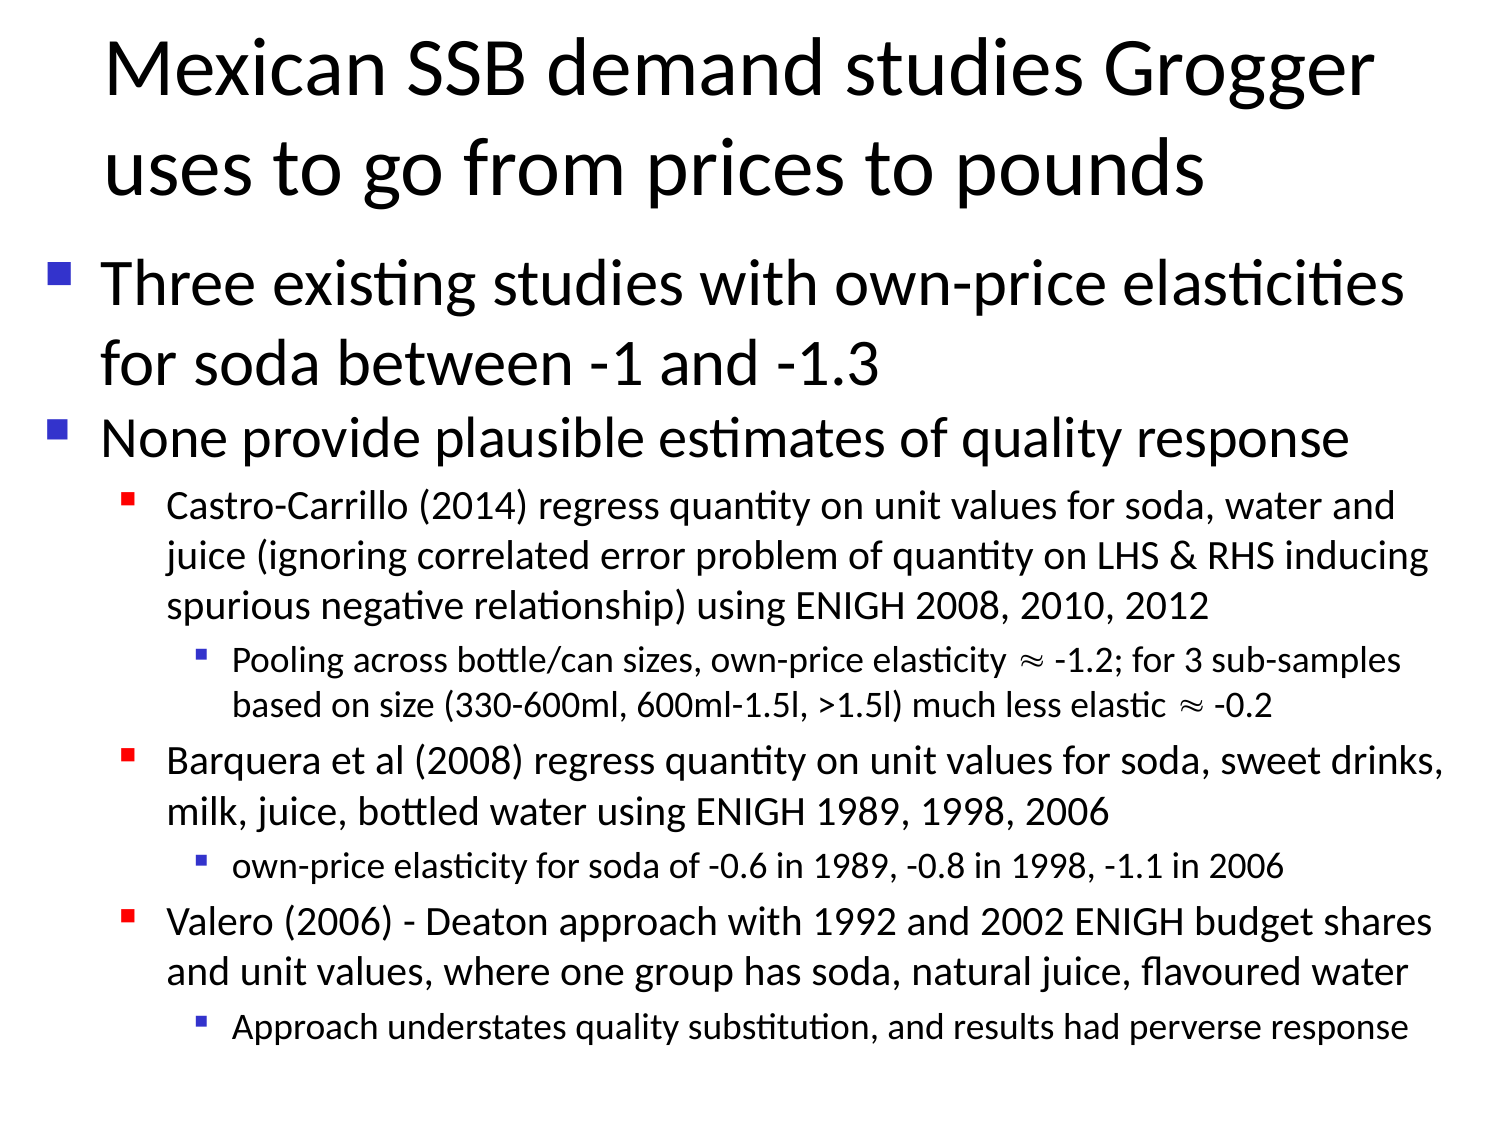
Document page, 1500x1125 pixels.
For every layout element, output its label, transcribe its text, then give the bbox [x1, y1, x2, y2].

list Three existing studies with own-price elasticities for soda between -1 and -1.3 None provide plausible estimates of quality response Castro-Carrillo (2014) regress quantity on unit values for soda, water and juice (ignoring correlated error problem of quantity on LHS & RHS inducing spurious negative relationship) using ENIGH 2008, 2010, 2012 Pooling across bottle/can sizes, own-price elasticity  -1.2; for 3 sub-samples based on size (330-600ml, 600ml-1.5l, >1.5l) much less elastic  -0.2 Barquera et al (2008) regress quantity on unit values for soda, sweet drinks, milk, juice, bottled water using ENIGH 1989, 1998, 2006 own-price elasticity for soda of -0.6 in 1989, -0.8 in 1998, -1.1 in 2006 Valero (2006) - Deaton approach with 1992 and 2002 ENIGH budget shares and unit values, where one group has soda, natural juice, flavoured water Approach understates quality substitution, and results had perverse response [29, 231, 1471, 1083]
title Mexican SSB demand studies Grogger uses to go from prices to pounds [88, 90, 1483, 220]
